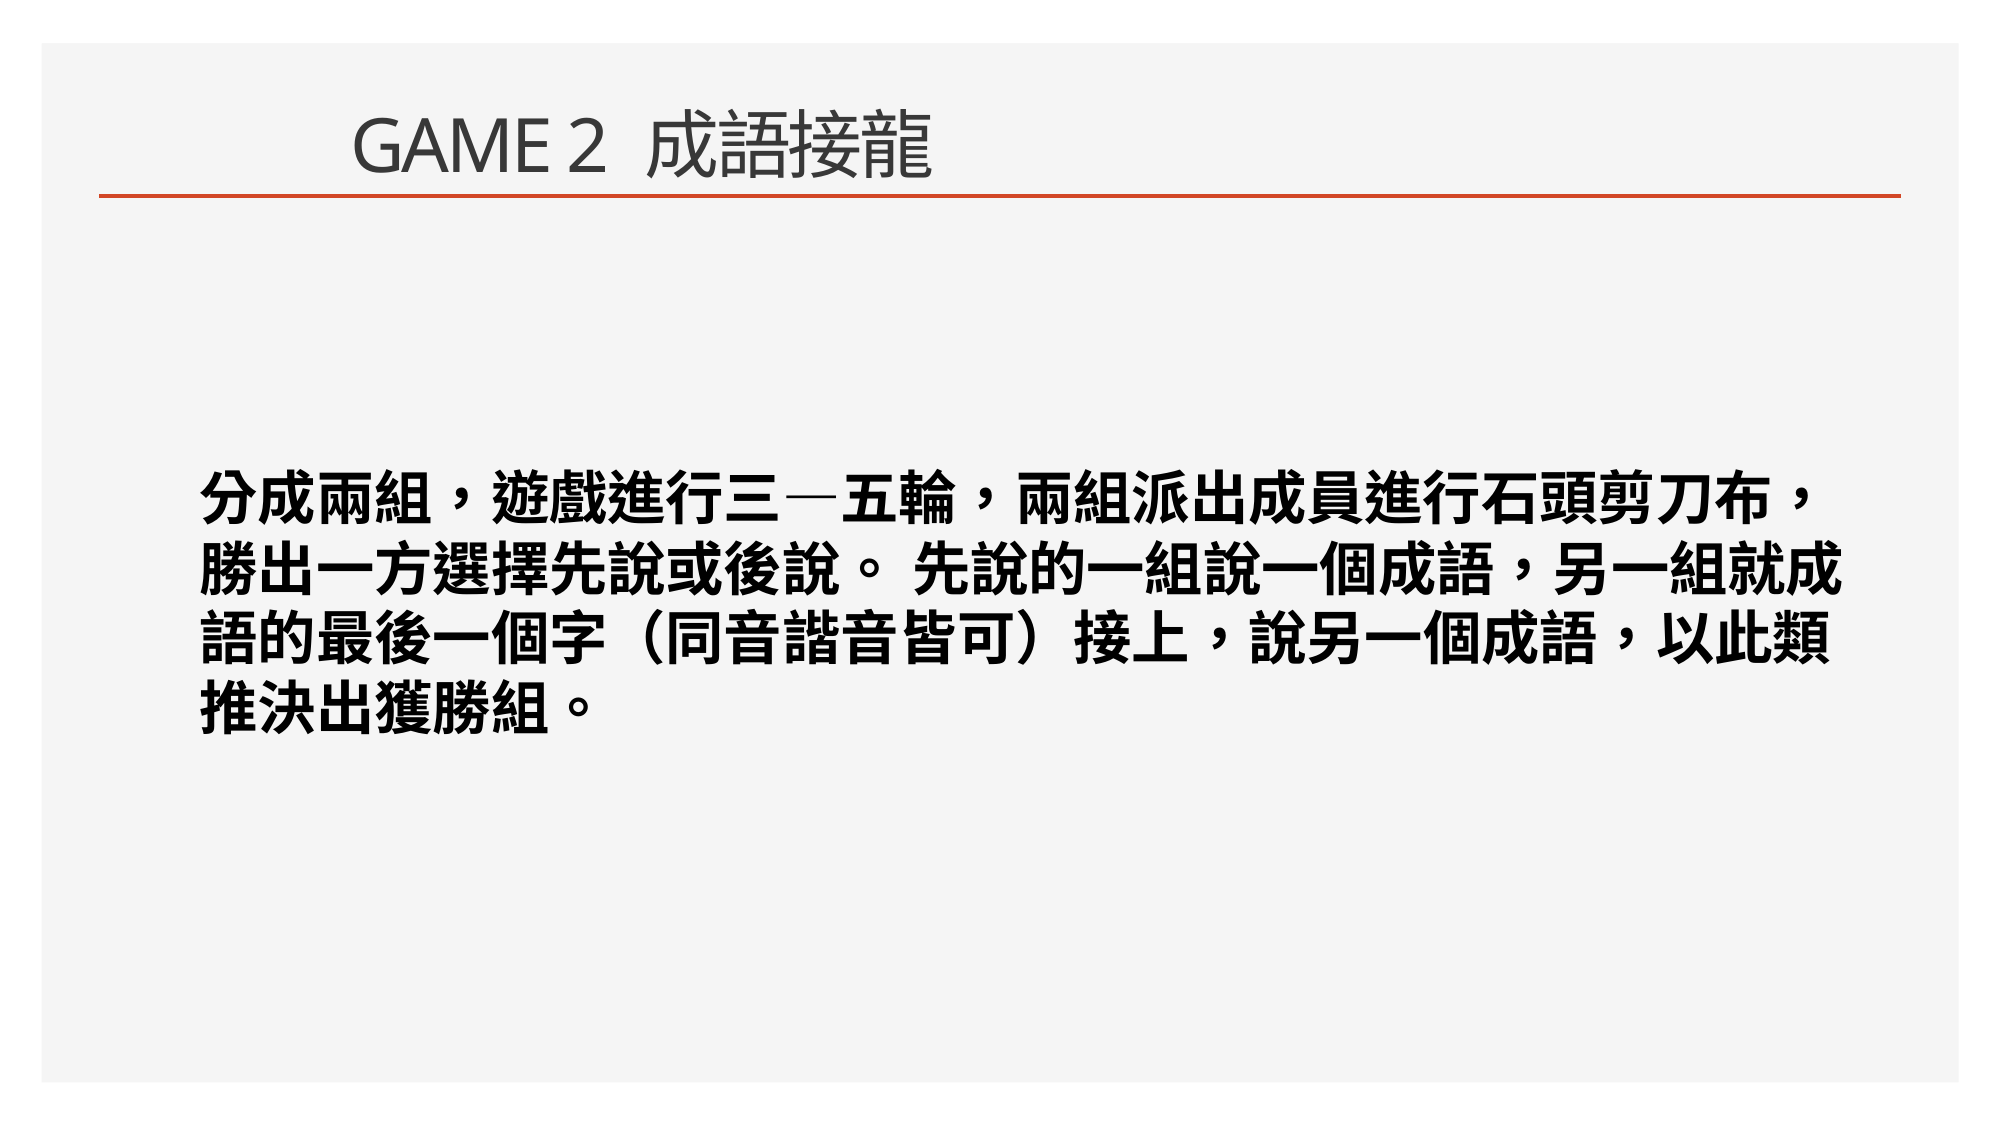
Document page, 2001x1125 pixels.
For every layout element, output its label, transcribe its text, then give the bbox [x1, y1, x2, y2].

title GAME 2 成語接龍 [85, 73, 1214, 225]
text_box 分成兩組，遊戲進行三—五輪，兩組派出成員進行石頭剪刀布，勝出一方選擇先說或後說。 先說的一組說一個成語，另一組就成語的最後一個字（同音諧音皆可）接上，說另一個成語，以此類推決出獲勝組。 [184, 454, 1865, 819]
